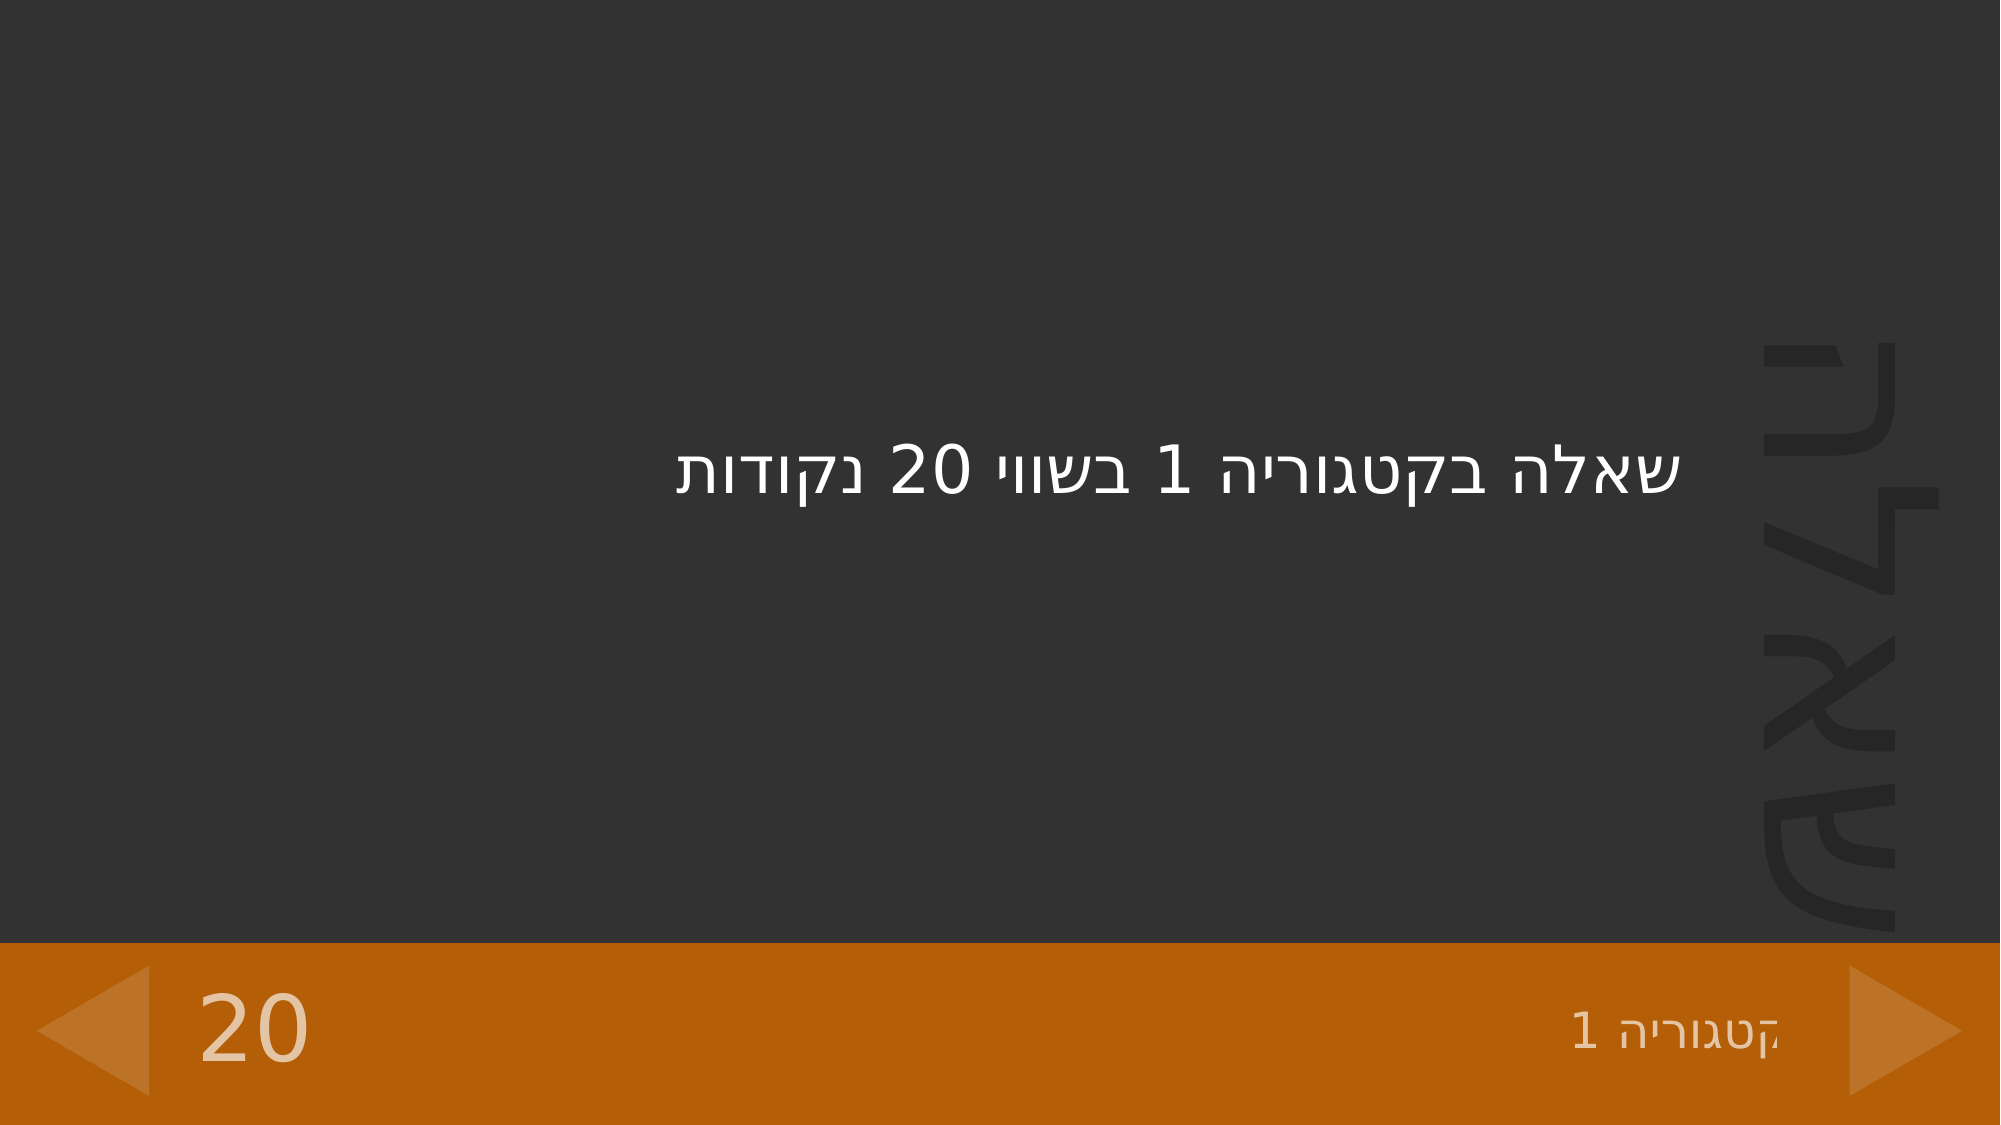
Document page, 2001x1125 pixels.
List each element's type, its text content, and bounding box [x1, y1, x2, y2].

title קטגוריה 1 [498, 967, 1807, 1097]
list שאלה בקטגוריה 1 בשווי 20 נקודות [240, 307, 1698, 636]
list 20 [181, 967, 493, 1097]
